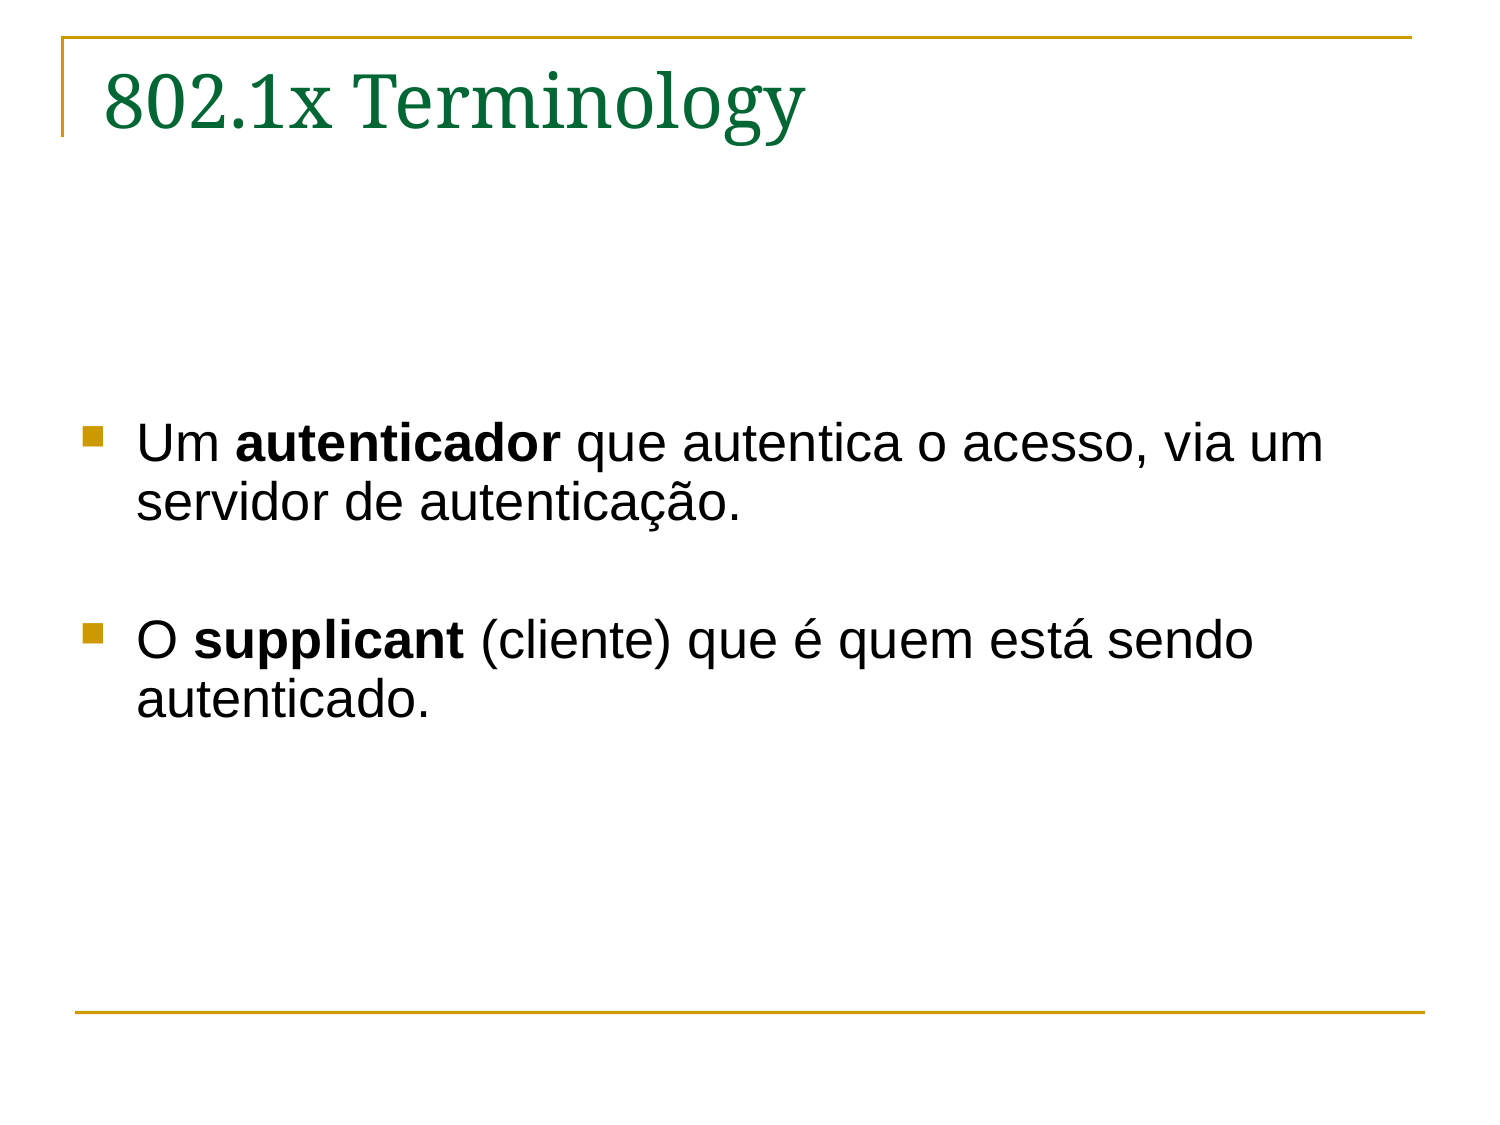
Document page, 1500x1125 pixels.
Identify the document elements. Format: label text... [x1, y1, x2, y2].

list Um autenticador que autentica o acesso, via um servidor de autenticação. O supplicant (cliente) que é quem está sendo autenticado. [64, 262, 1436, 1006]
title 802.1x Terminology [88, 45, 1351, 233]
